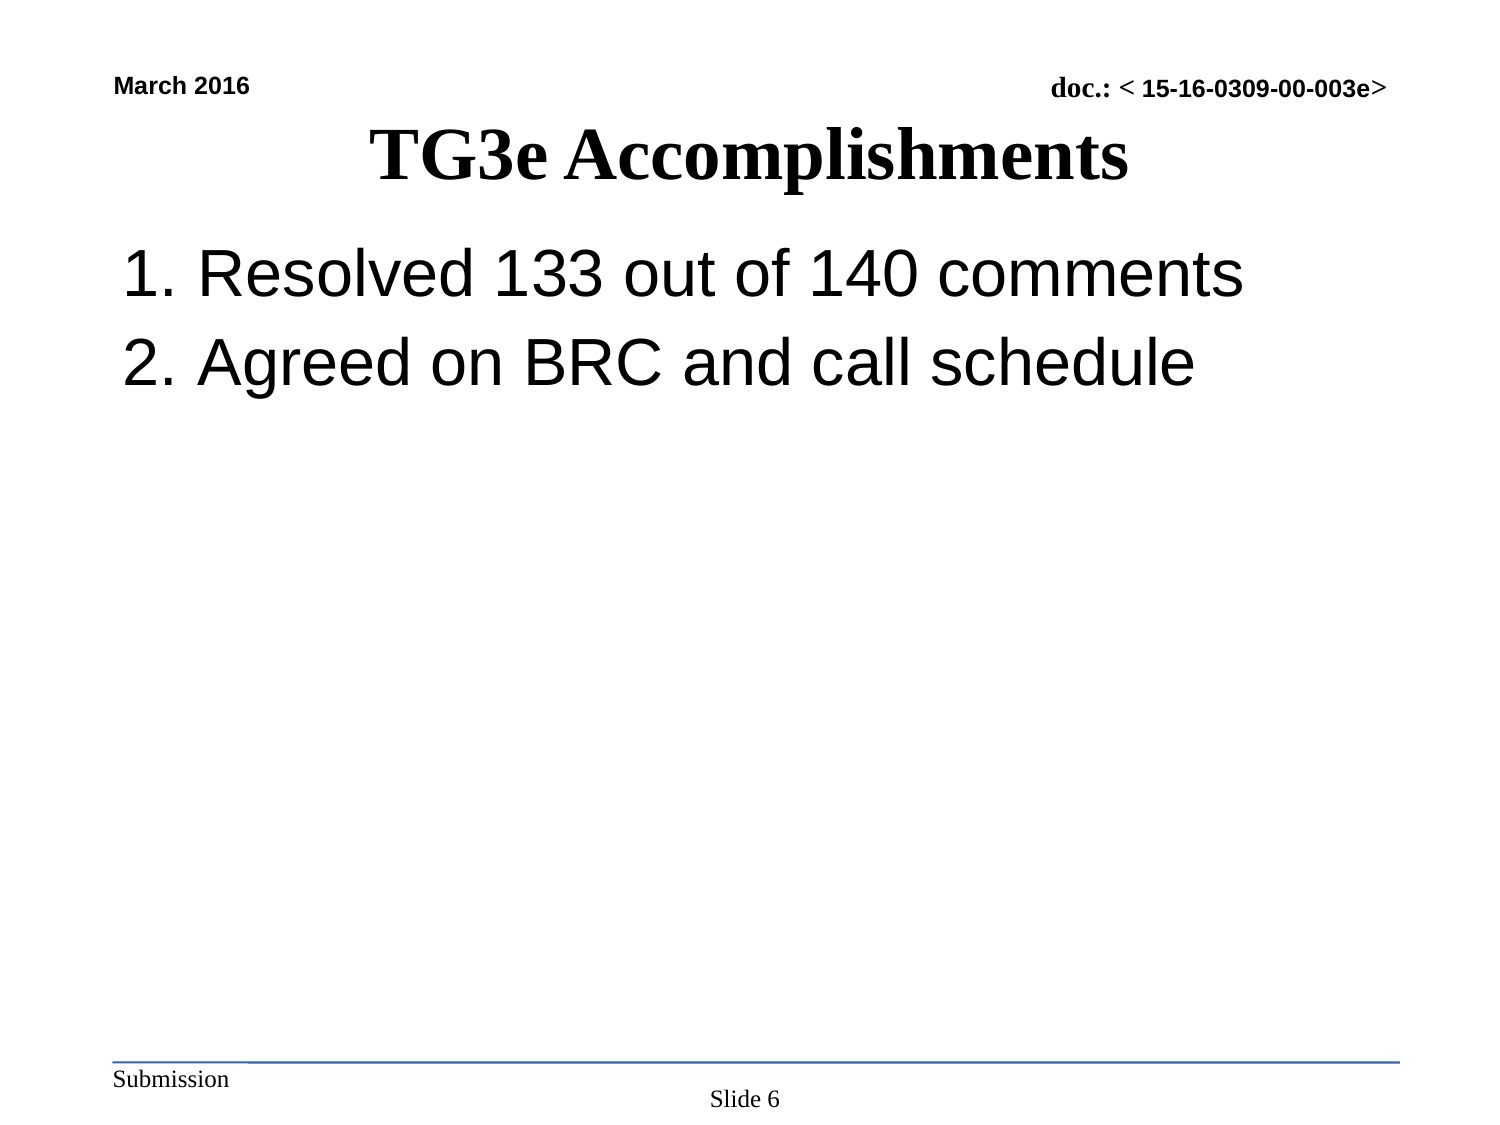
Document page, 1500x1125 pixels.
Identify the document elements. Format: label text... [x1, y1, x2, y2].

slide_number Slide 6 [690, 1074, 799, 1118]
list Resolved 133 out of 140 comments Agreed on BRC and call schedule [111, 236, 1388, 1051]
title TG3e Accomplishments [105, 61, 1395, 238]
